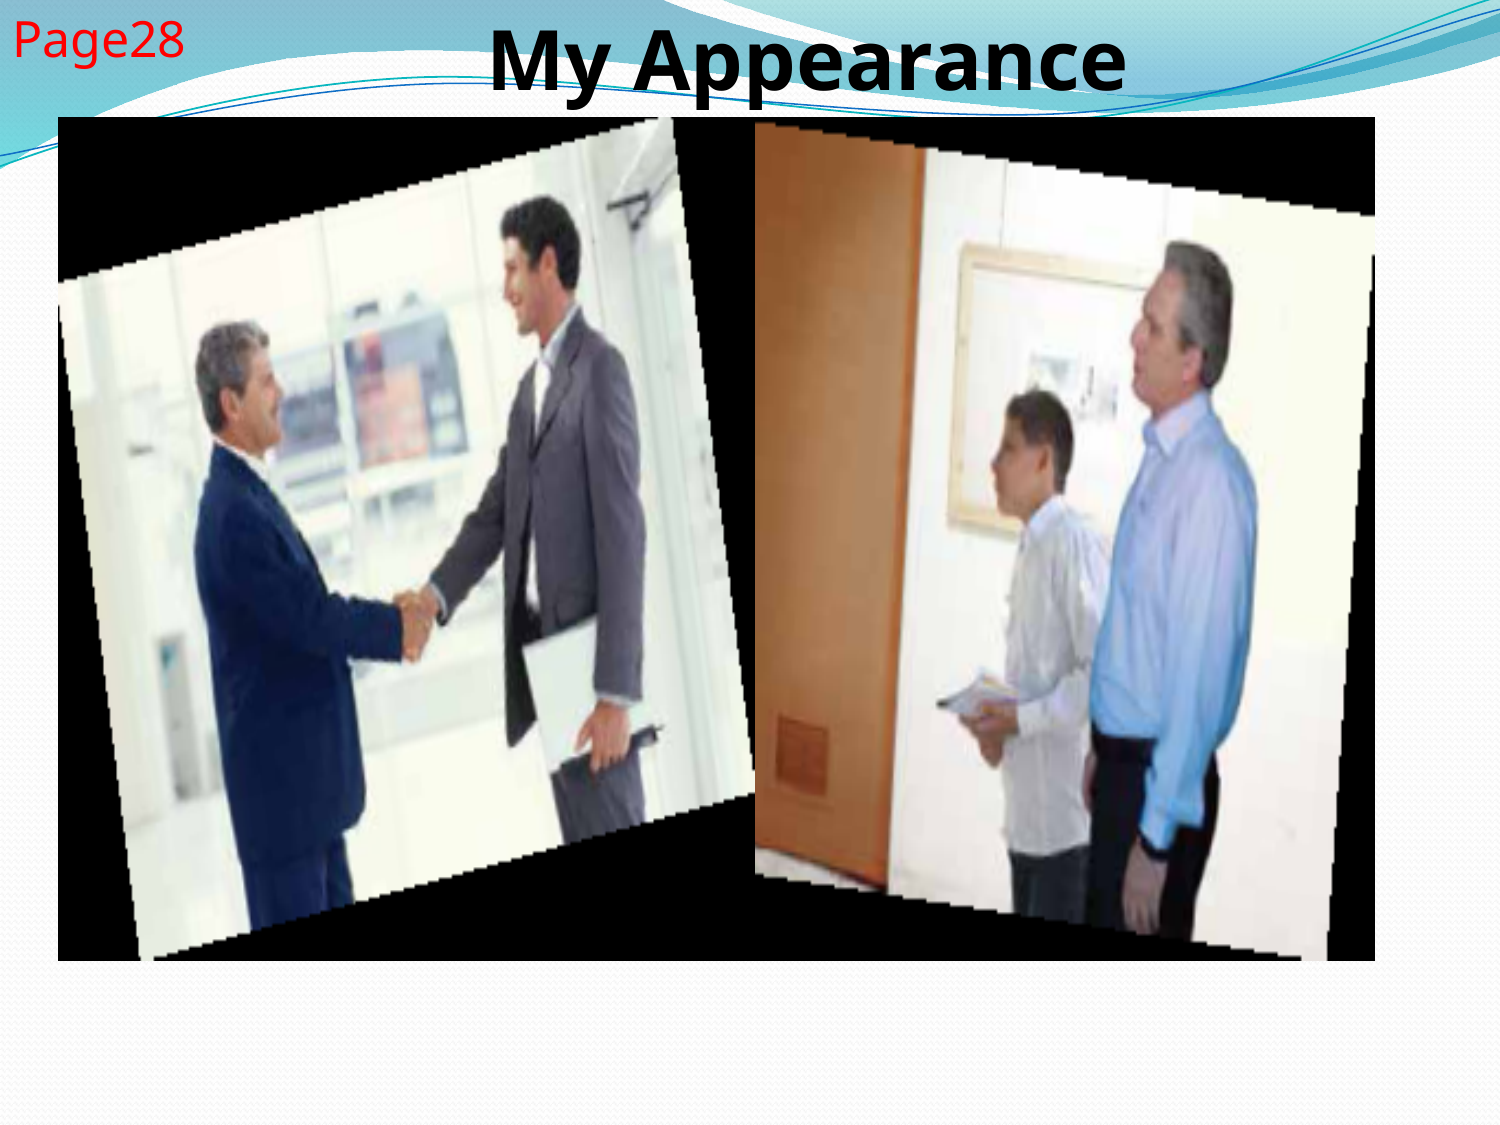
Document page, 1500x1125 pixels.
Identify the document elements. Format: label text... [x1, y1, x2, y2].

text_box My Appearance [471, 0, 1145, 115]
text_box Page28 [0, 0, 202, 75]
picture [58, 116, 1376, 962]
